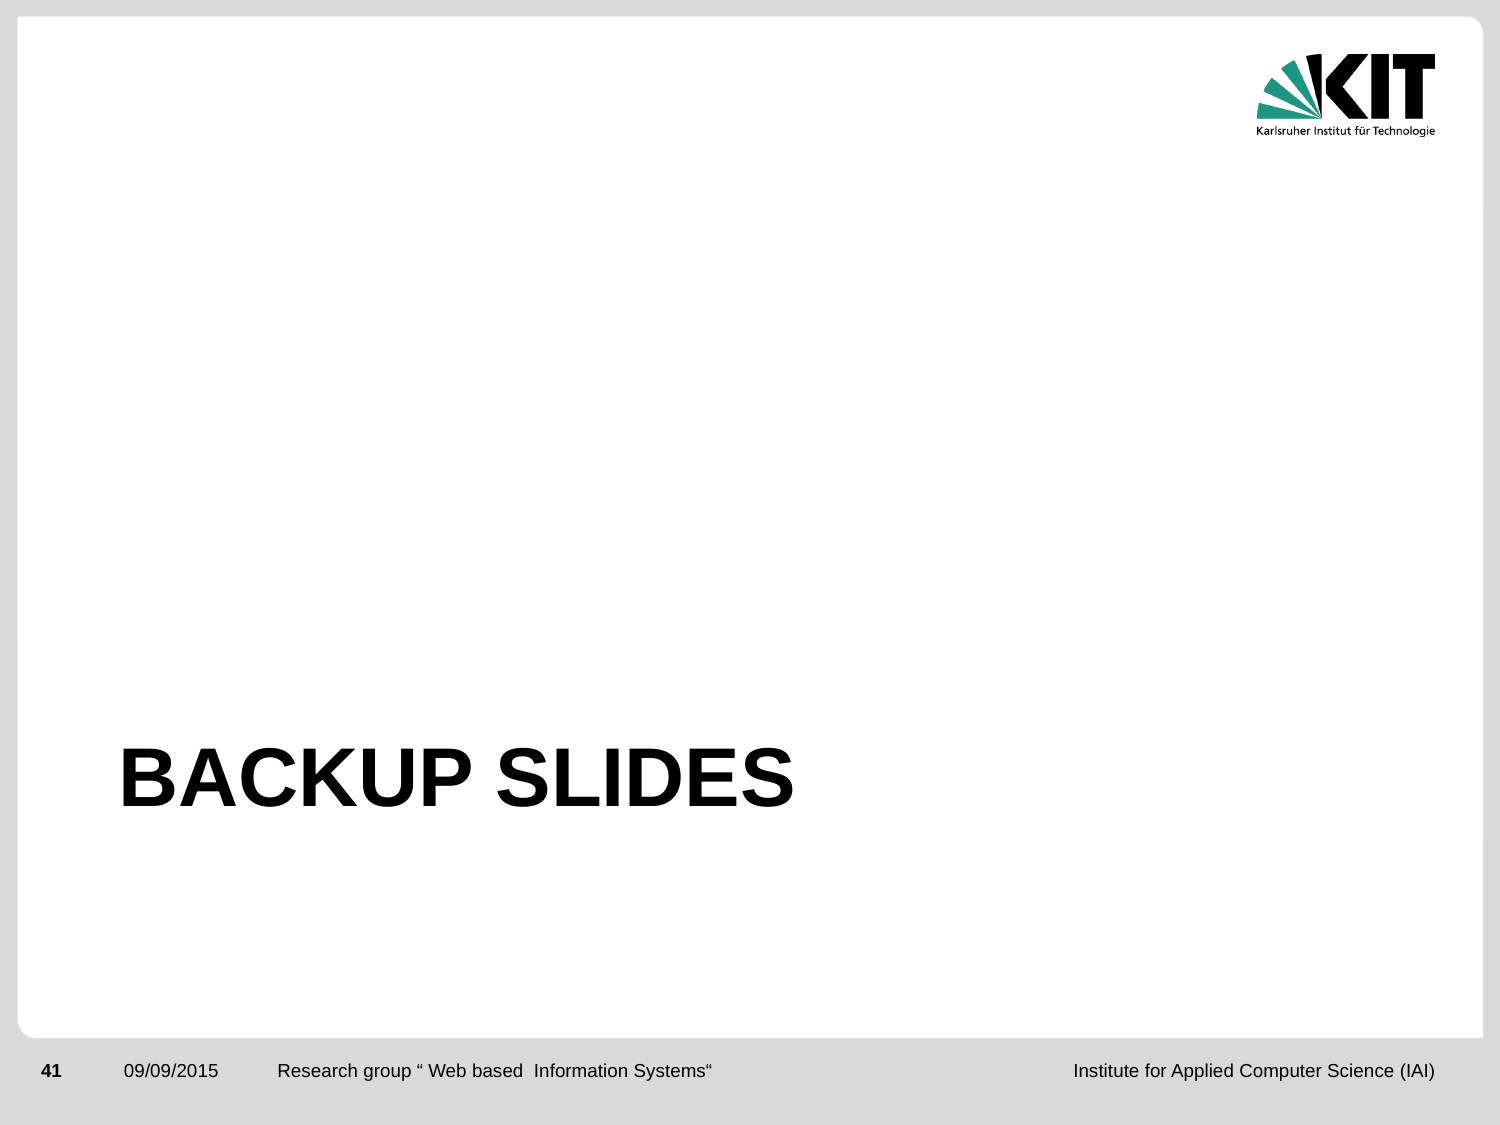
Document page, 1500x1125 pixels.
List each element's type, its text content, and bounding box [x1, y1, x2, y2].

footer Research group “ Web based Information Systems“ [277, 1058, 963, 1119]
picture [0, 0, 1500, 1125]
title Backup Slides [118, 722, 1394, 947]
